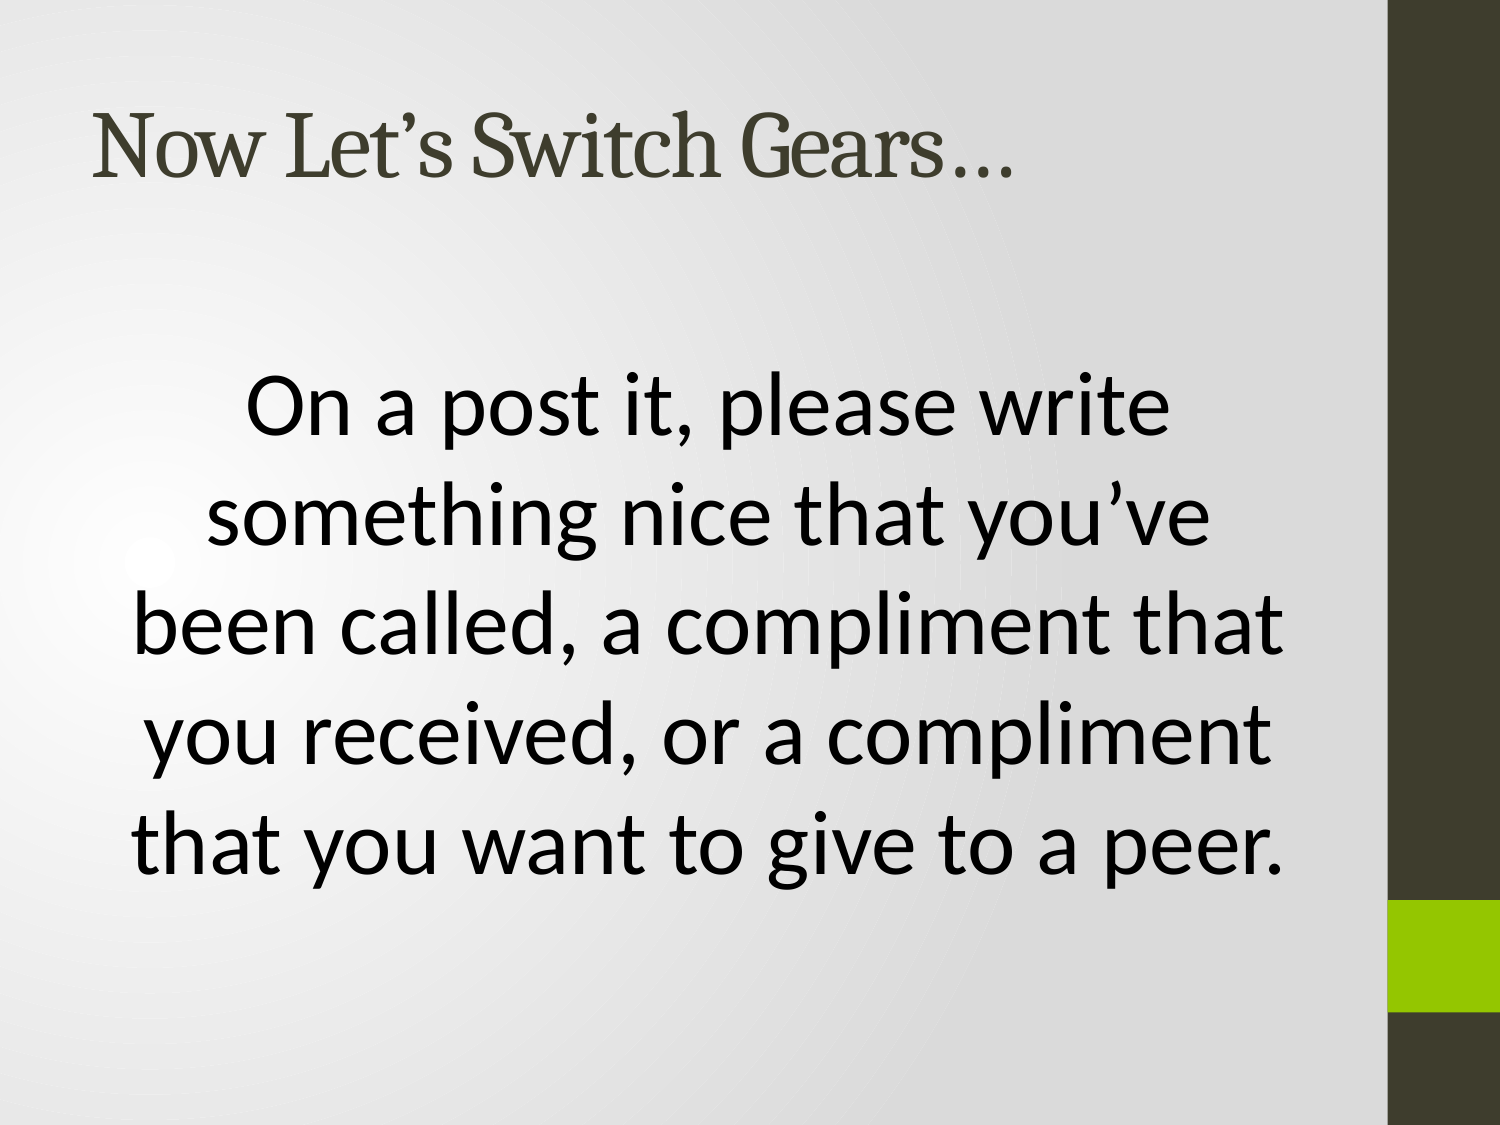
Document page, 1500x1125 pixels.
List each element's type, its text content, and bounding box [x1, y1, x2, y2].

list On a post it, please write something nice that you’ve been called, a compliment that you received, or a compliment that you want to give to a peer. [75, 262, 1325, 1050]
title Now Let’s Switch Gears… [75, 45, 1325, 233]
